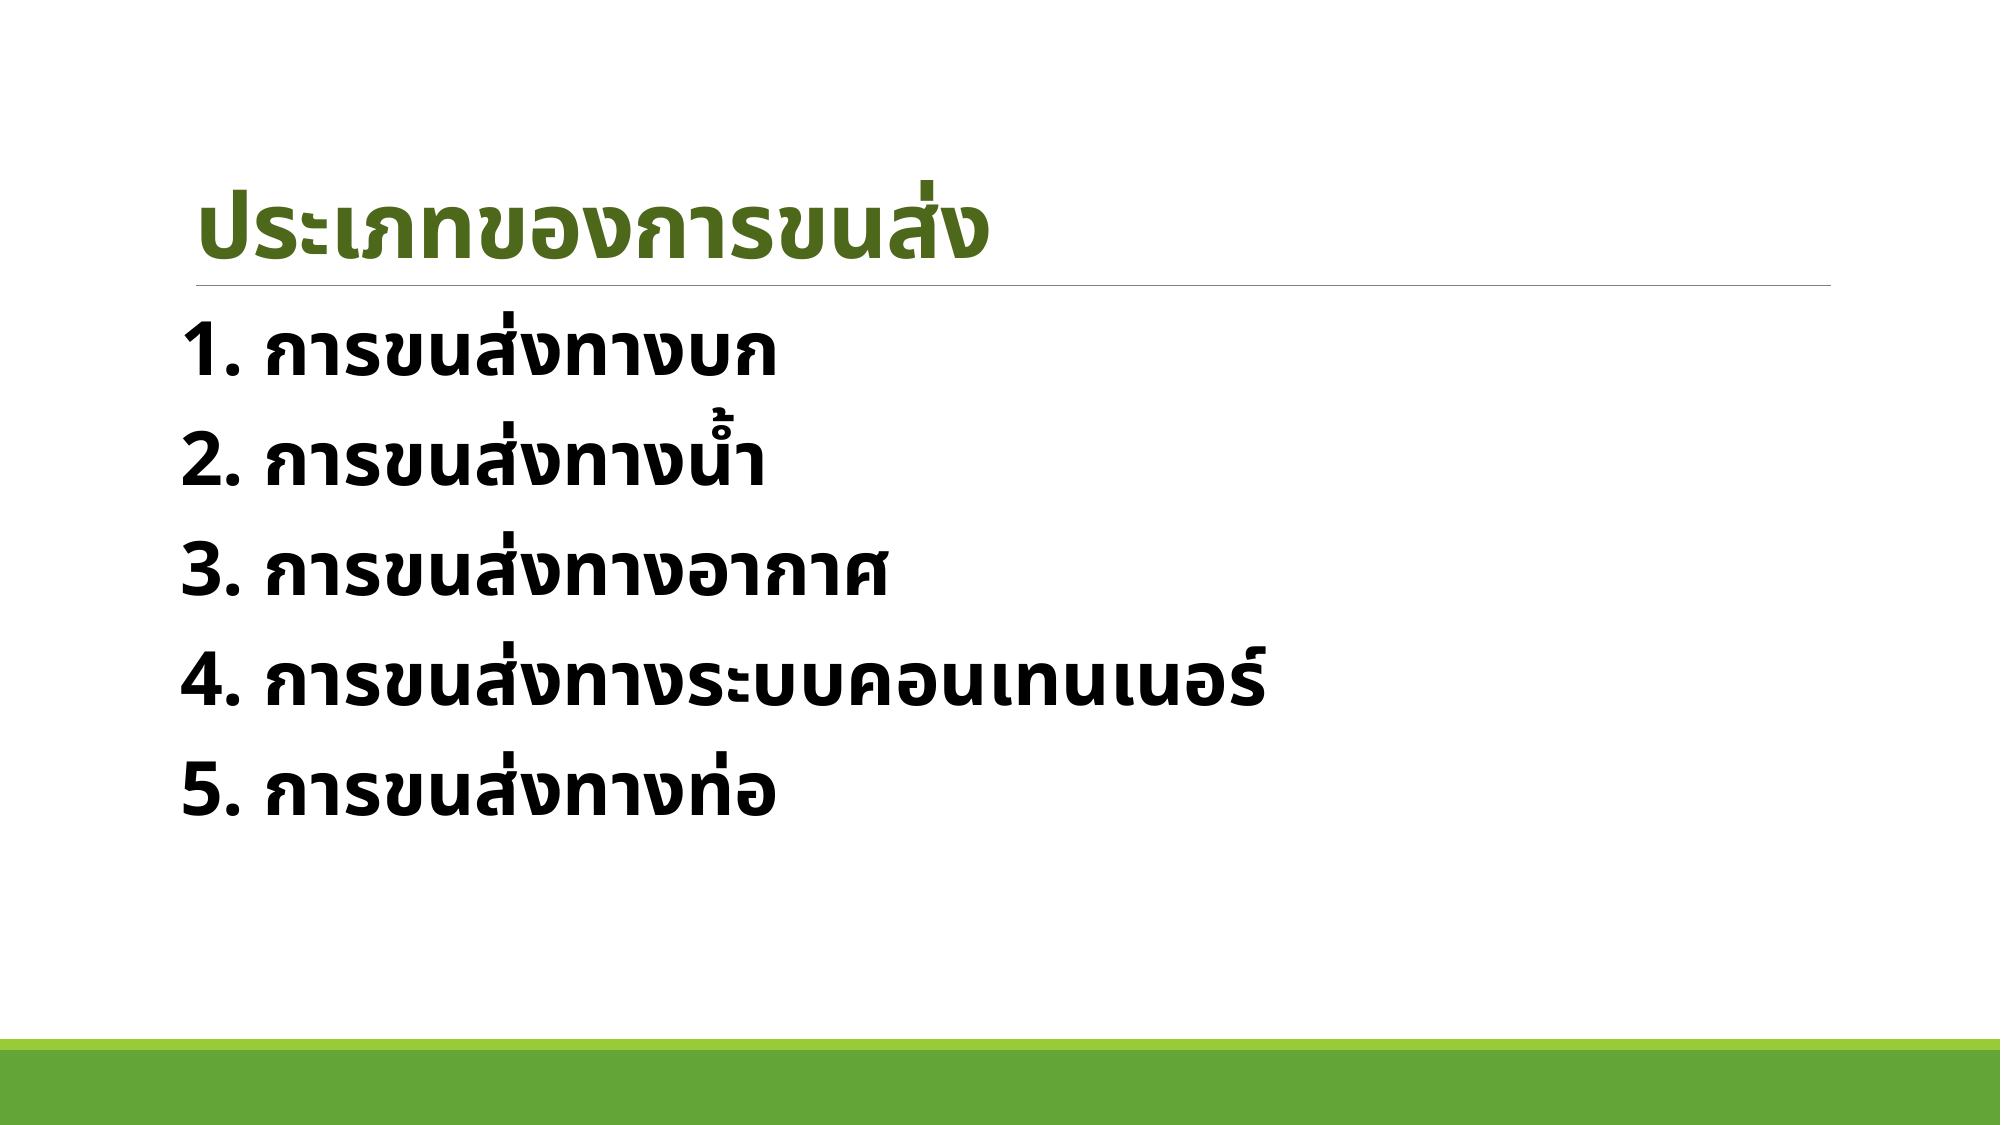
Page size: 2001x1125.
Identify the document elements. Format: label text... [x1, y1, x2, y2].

list 1. การขนส่งทางบก 2. การขนส่งทางน้ำ 3. การขนส่งทางอากาศ 4. การขนส่งทางระบบคอนเทนเนอร์ 5. การขนส่งทางท่อ [180, 302, 1830, 963]
title ประเภทของการขนส่ง [180, 47, 1830, 285]
